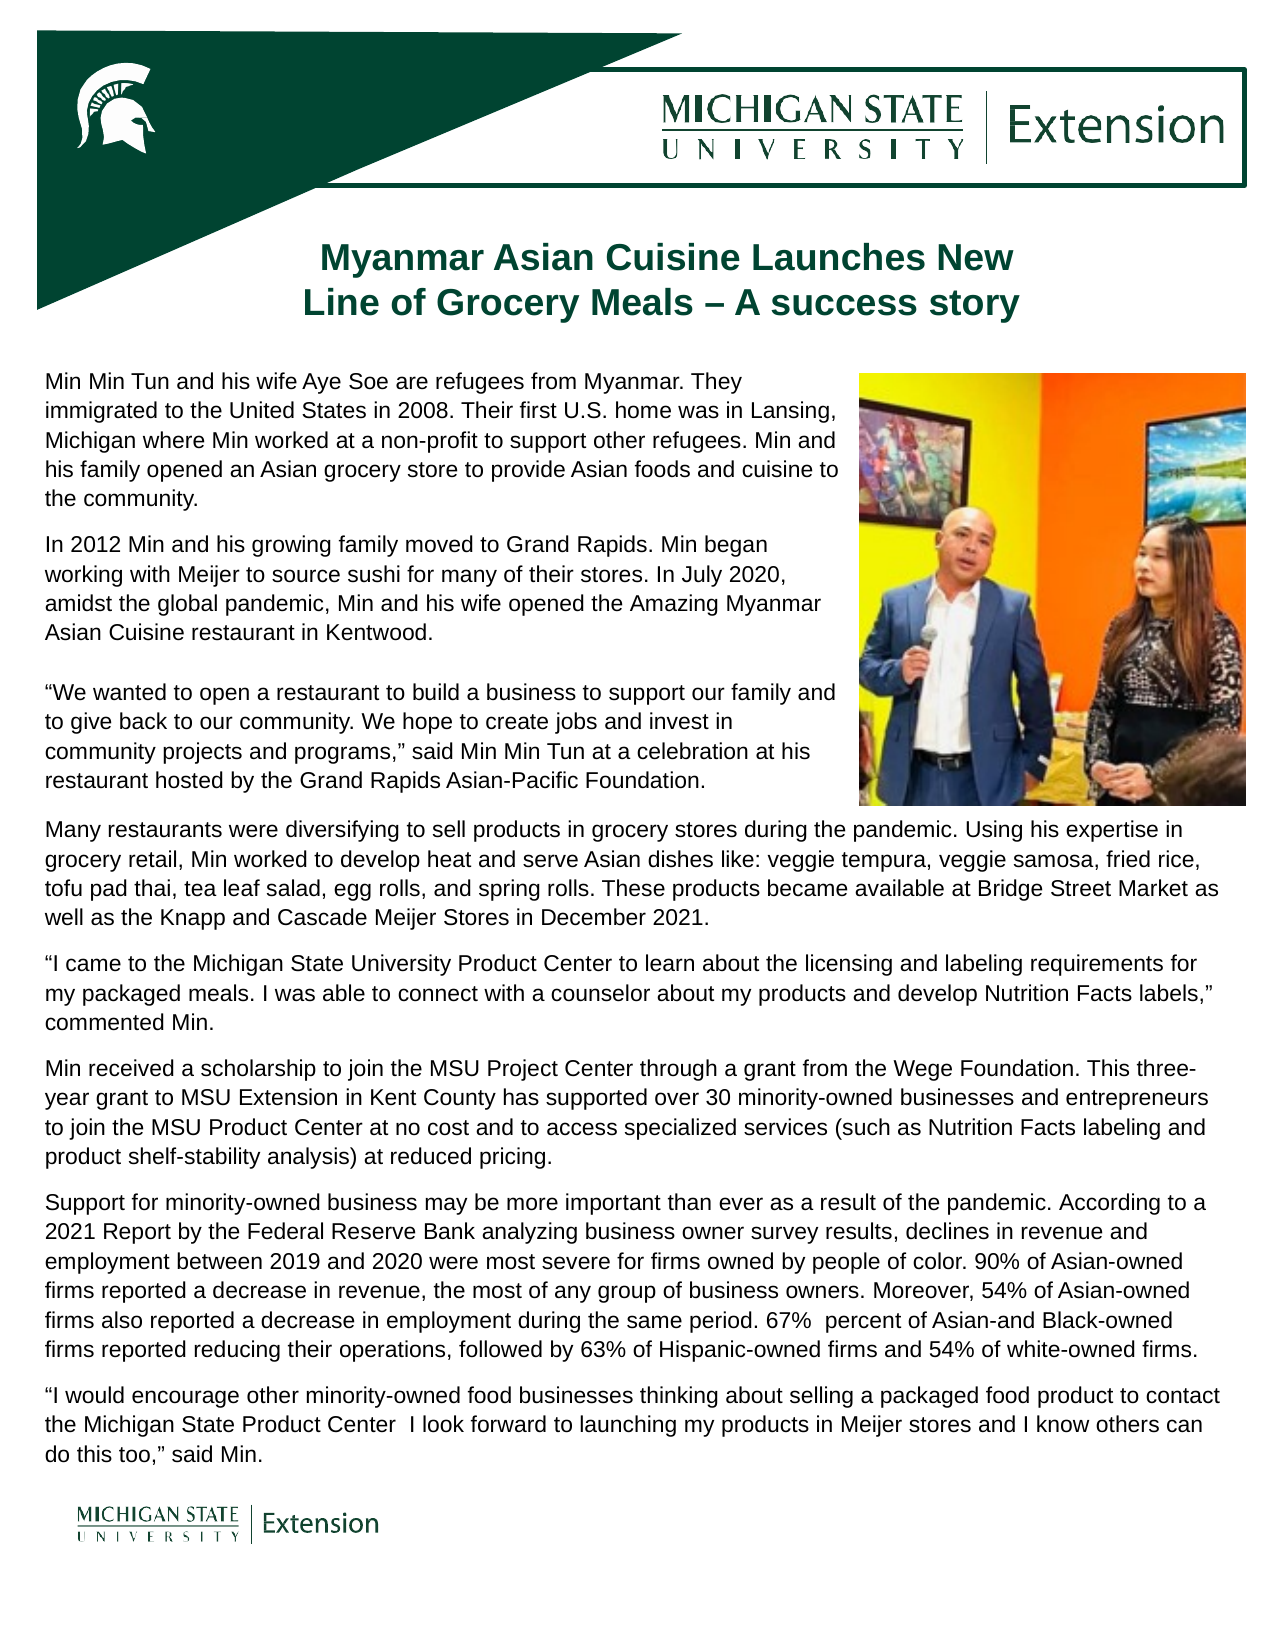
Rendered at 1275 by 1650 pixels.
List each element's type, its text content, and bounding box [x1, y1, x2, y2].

text_box [0, 0, 1275, 75]
text_box Many restaurants were diversifying to sell products in grocery stores during the pandemic. Using his expertise in grocery retail, Min worked to develop heat and serve Asian dishes like: veggie tempura, veggie samosa, fried rice, tofu pad thai, tea leaf salad, egg rolls, and spring rolls. These products became available at Bridge Street Market as well as the Knapp and Cascade Meijer Stores in December 2021. “I came to the Michigan State University Product Center to learn about the licensing and labeling requirements for my packaged meals. I was able to connect with a counselor about my products and develop Nutrition Facts labels,” commented Min. Min received a scholarship to join the MSU Project Center through a grant from the Wege Foundation. This three-year grant to MSU Extension in Kent County has supported over 30 minority-owned businesses and entrepreneurs to join the MSU Product Center at no cost and to access specialized services (such as Nutrition Facts labeling and product shelf-stability analysis) at reduced pricing. Support for minority-owned business may be more important than ever as a result of the pandemic. According to a 2021 Report by the Federal Reserve Bank analyzing business owner survey results, declines in revenue and employment between 2019 and 2020 were most severe for firms owned by people of color. 90% of Asian-owned firms reported a decrease in revenue, the most of any group of business owners. Moreover, 54% of Asian-owned firms also reported a decrease in employment during the same period. 67% percent of Asian-and Black-owned firms reported reducing their operations, followed by 63% of Hispanic-owned firms and 54% of white-owned firms. “I would encourage other minority-owned food businesses thinking about selling a packaged food product to contact the Michigan State Product Center I look forward to launching my products in Meijer stores and I know others can do this too,” said Min. [29, 805, 1246, 1536]
picture [697, 139, 714, 160]
picture [1106, 115, 1130, 143]
picture [775, 94, 852, 123]
picture [945, 95, 963, 122]
picture [757, 139, 775, 160]
picture [1169, 115, 1195, 143]
picture [859, 373, 1246, 806]
picture [859, 139, 871, 159]
picture [735, 95, 759, 122]
text_box Myanmar Asian Cuisine Launches New Line of Grocery Meals – A success story [249, 224, 1132, 330]
text_box Min Min Tun and his wife Aye Soe are refugees from Myanmar. They immigrated to the United States in 2008. Their first U.S. home was in Lansing, Michigan where Min worked at a non-profit to support other refugees. Min and his family opened an Asian grocery store to provide Asian foods and cuisine to the community. In 2012 Min and his growing family moved to Grand Rapids. Min began working with Meijer to source sushi for many of their stores. In July 2020, amidst the global pandemic, Min and his wife opened the Amazing Myanmar Asian Cuisine restaurant in Kentwood. [29, 357, 860, 653]
picture [1200, 115, 1224, 143]
picture [77, 1536, 239, 1542]
picture [707, 94, 731, 123]
picture [662, 95, 690, 123]
picture [89, 83, 134, 119]
picture [947, 139, 964, 159]
picture [793, 139, 806, 159]
picture [662, 139, 678, 159]
picture [1135, 115, 1153, 143]
picture [1010, 105, 1075, 143]
text_box “We wanted to open a restaurant to build a business to support our family and to give back to our community. We hope to create jobs and invest in community projects and programs,” said Min Min Tun at a celebration at his restaurant hosted by the Grand Rapids Asian-Pacific Foundation. [29, 668, 853, 801]
picture [915, 139, 930, 159]
picture [1078, 115, 1102, 143]
picture [865, 94, 942, 123]
picture [824, 139, 842, 159]
